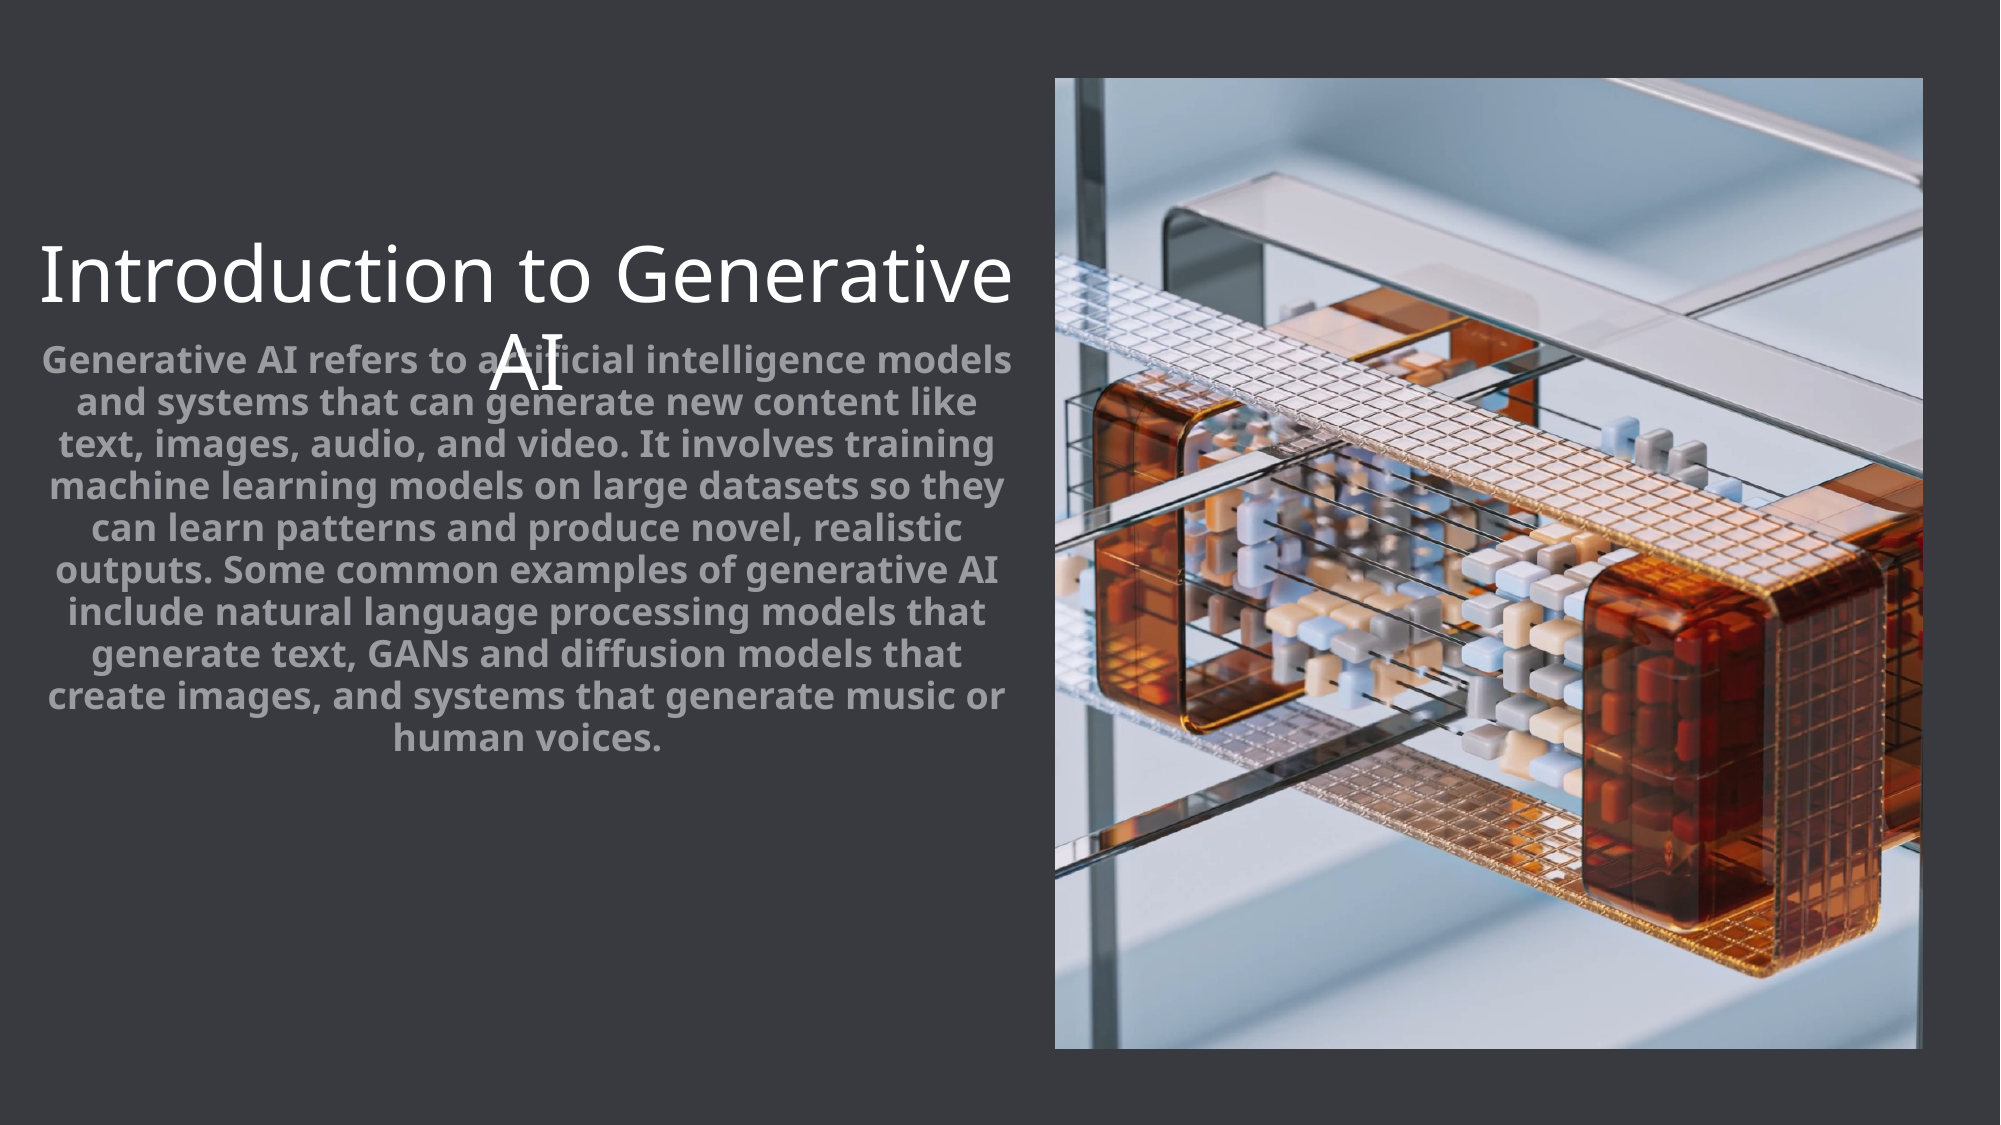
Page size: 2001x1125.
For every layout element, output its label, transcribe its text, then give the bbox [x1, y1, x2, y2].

text_box Introduction to Generative AI [35, 228, 1020, 318]
text_box Generative AI refers to artificial intelligence models and systems that can generate new content like text, images, audio, and video. It involves training machine learning models on large datasets so they can learn patterns and produce novel, realistic outputs. Some common examples of generative AI include natural language processing models that generate text, GANs and diffusion models that create images, and systems that generate music or human voices. [35, 338, 1020, 885]
picture [1054, 77, 1924, 1049]
